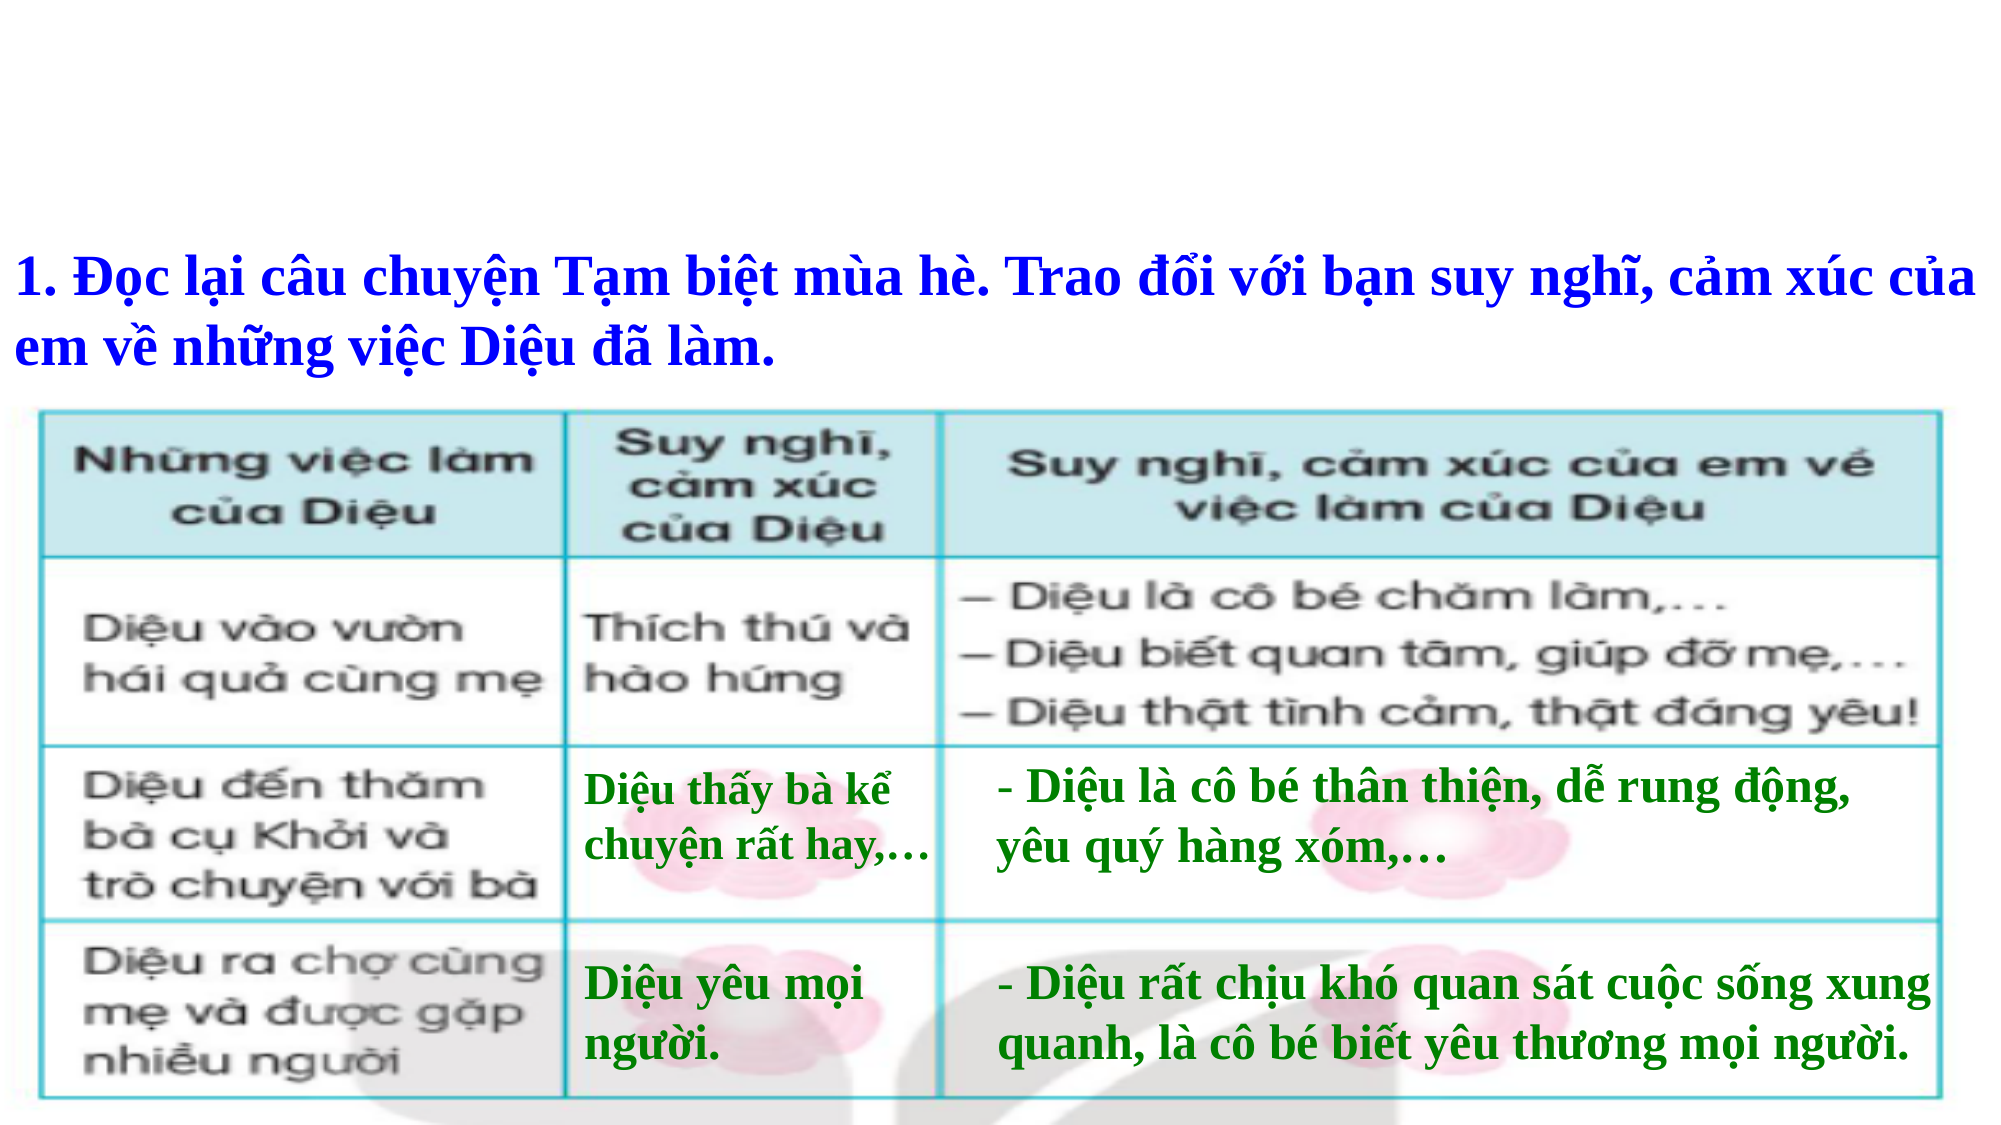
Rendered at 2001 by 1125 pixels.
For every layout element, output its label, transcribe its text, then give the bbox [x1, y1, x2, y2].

picture [0, 387, 2000, 1125]
text_box 1. Đọc lại câu chuyện Tạm biệt mùa hè. Trao đổi với bạn suy nghĩ, cảm xúc của em về những việc Diệu đã làm. [0, 230, 2000, 385]
